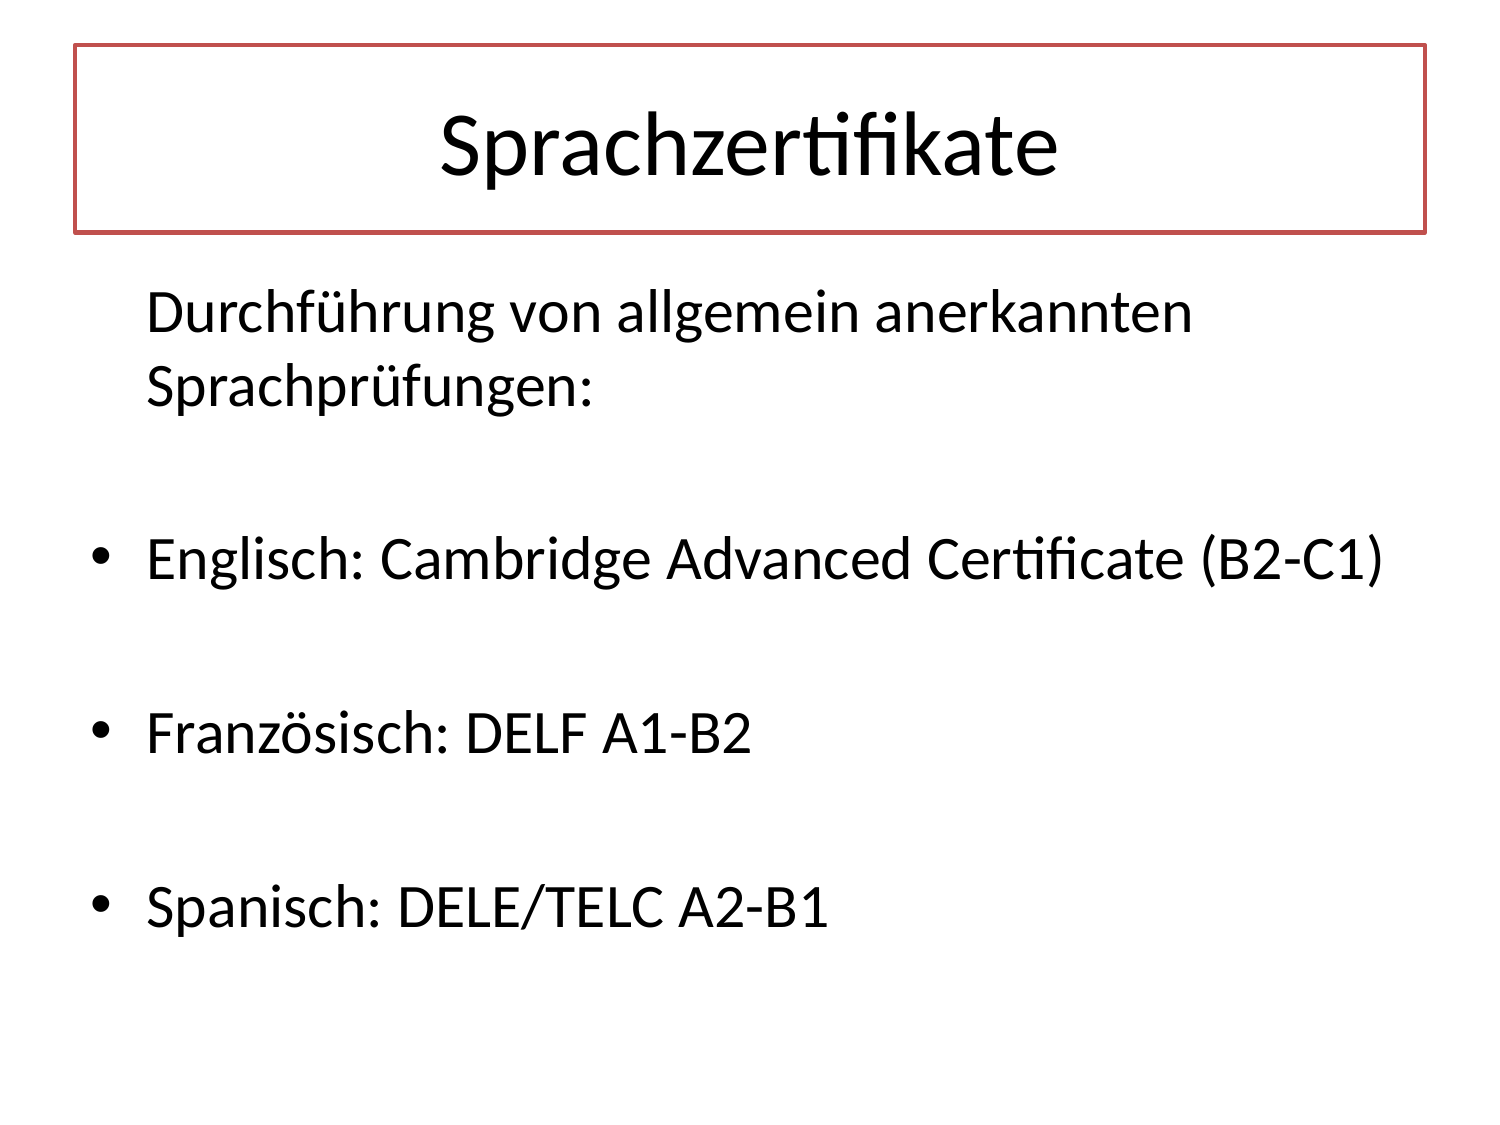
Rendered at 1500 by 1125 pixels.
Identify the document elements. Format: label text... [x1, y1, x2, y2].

title Sprachzertifikate [73, 43, 1427, 235]
list Durchführung von allgemein anerkannten Sprachprüfungen: Englisch: Cambridge Advanced Certificate (B2-C1) Französisch: DELF A1-B2 Spanisch: DELE/TELC A2-B1 [75, 262, 1425, 1005]
